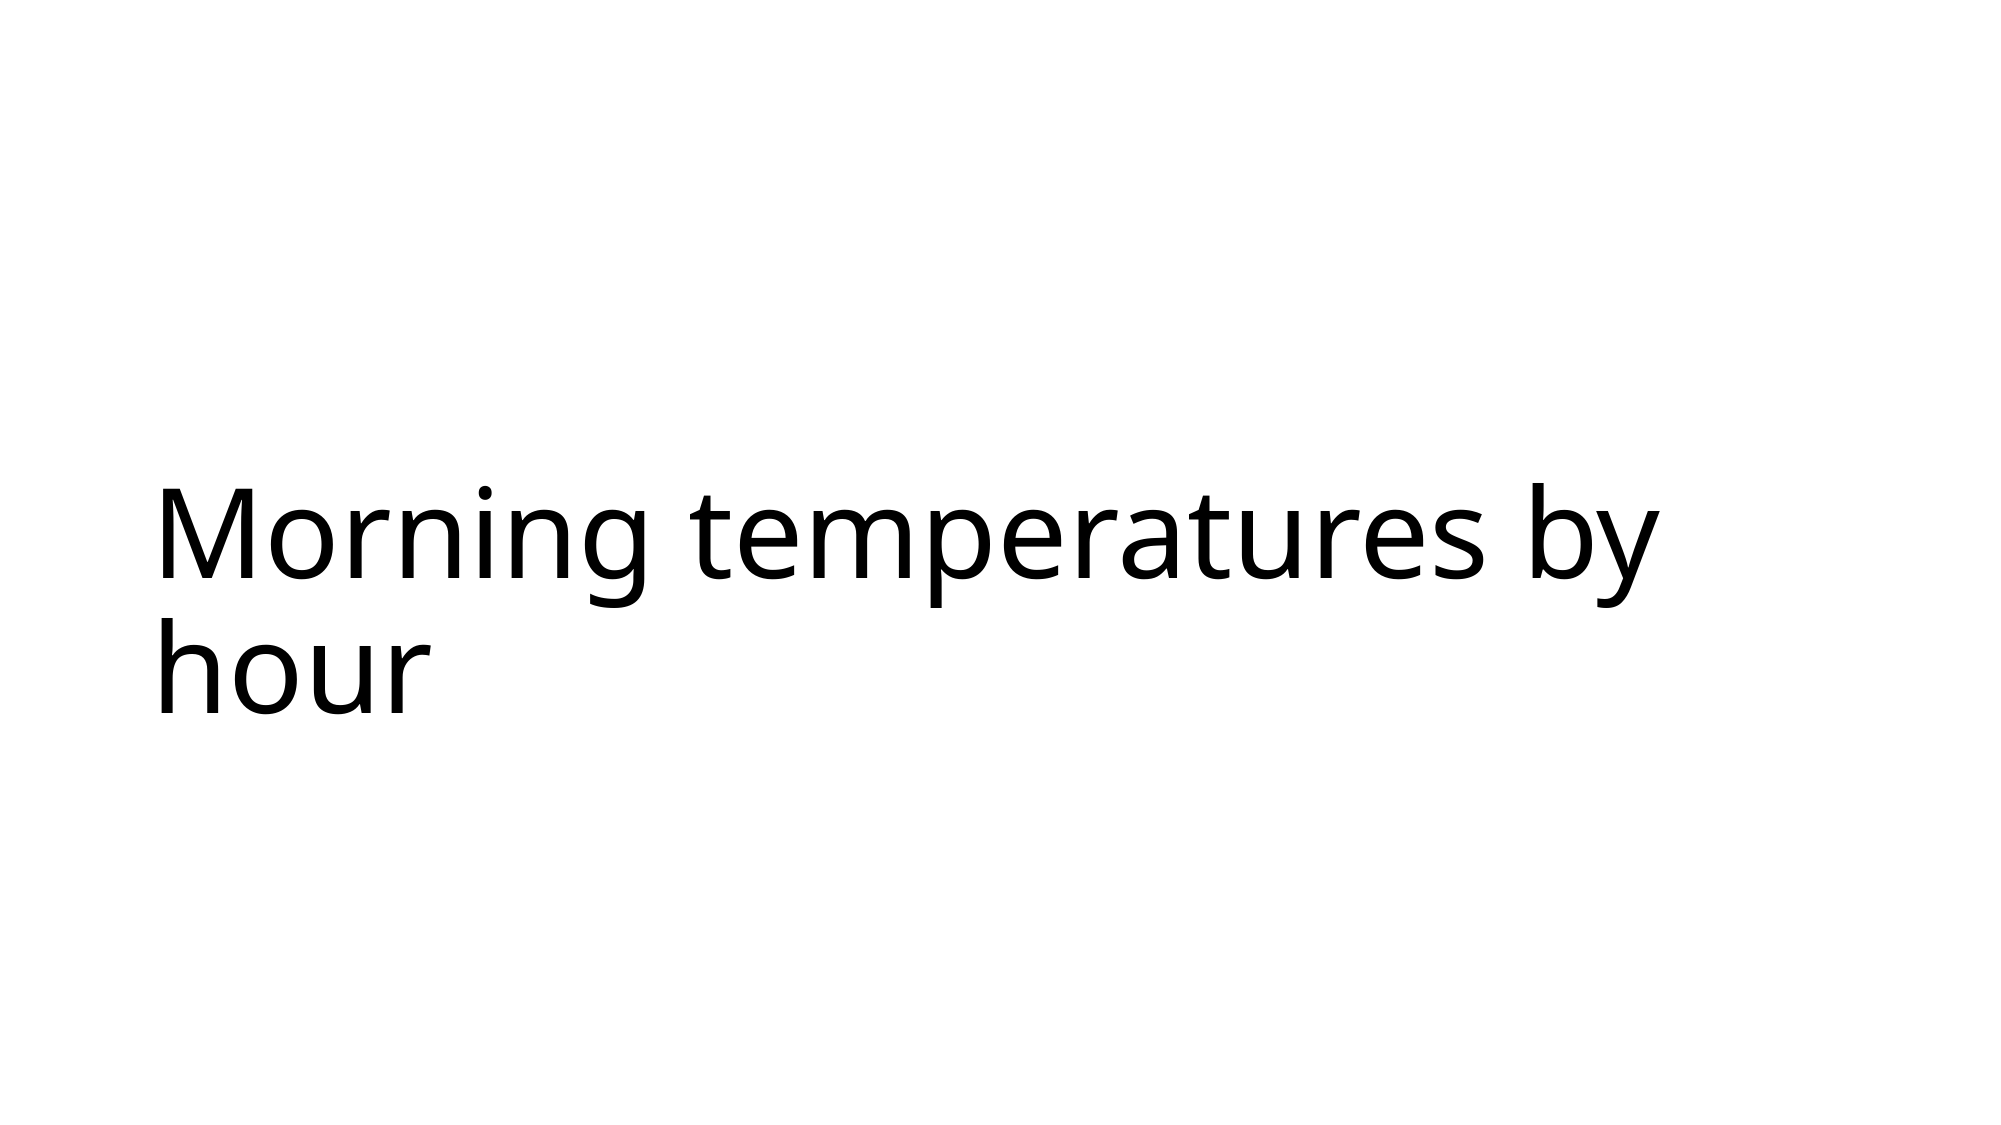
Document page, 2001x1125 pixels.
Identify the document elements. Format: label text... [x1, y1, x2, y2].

title Morning temperatures by hour [136, 280, 1862, 749]
